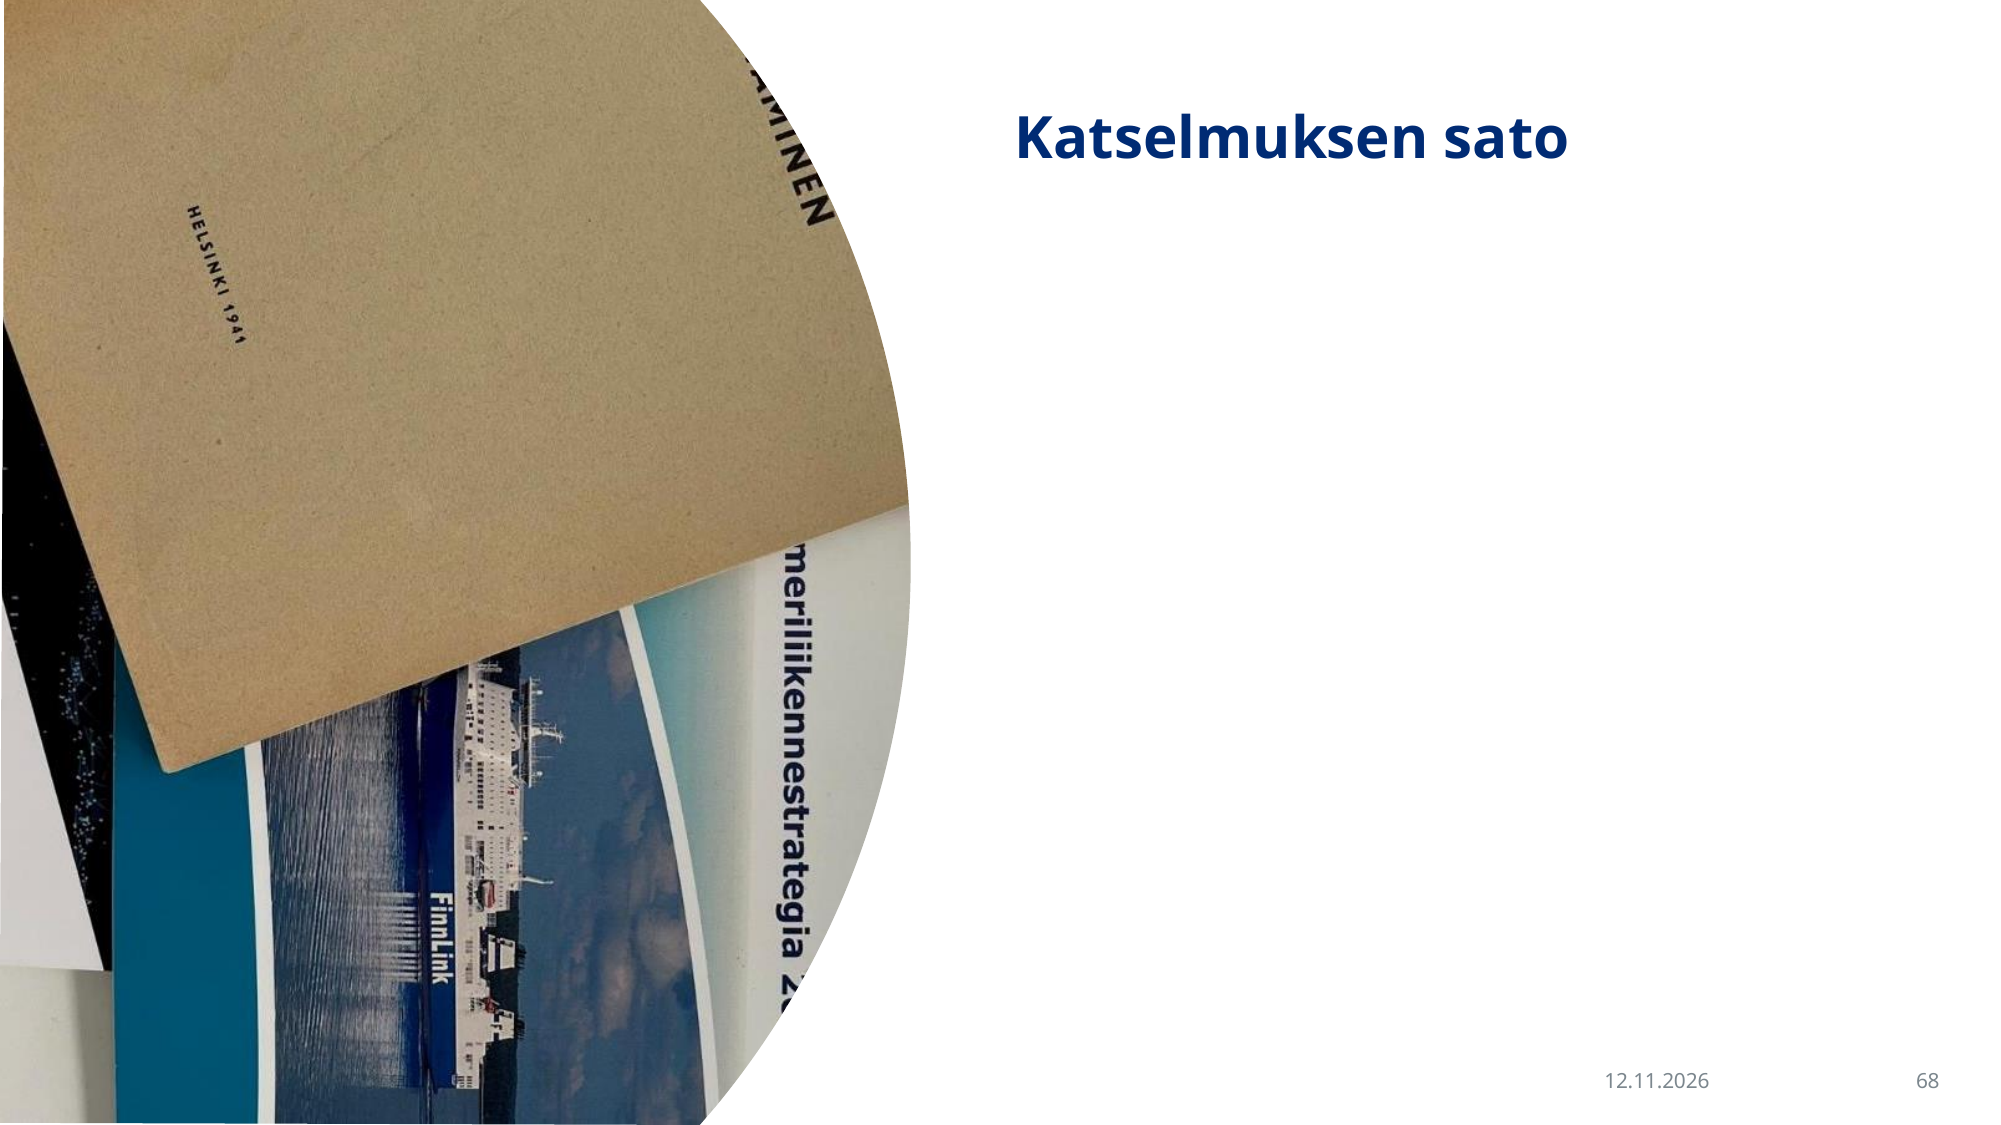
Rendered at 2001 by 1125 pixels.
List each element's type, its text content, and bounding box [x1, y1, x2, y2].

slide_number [1503, 1060, 1811, 1103]
title Katselmuksen sato [999, 100, 1868, 283]
slide_number 68 [1854, 1060, 1955, 1103]
picture [0, 0, 911, 1125]
